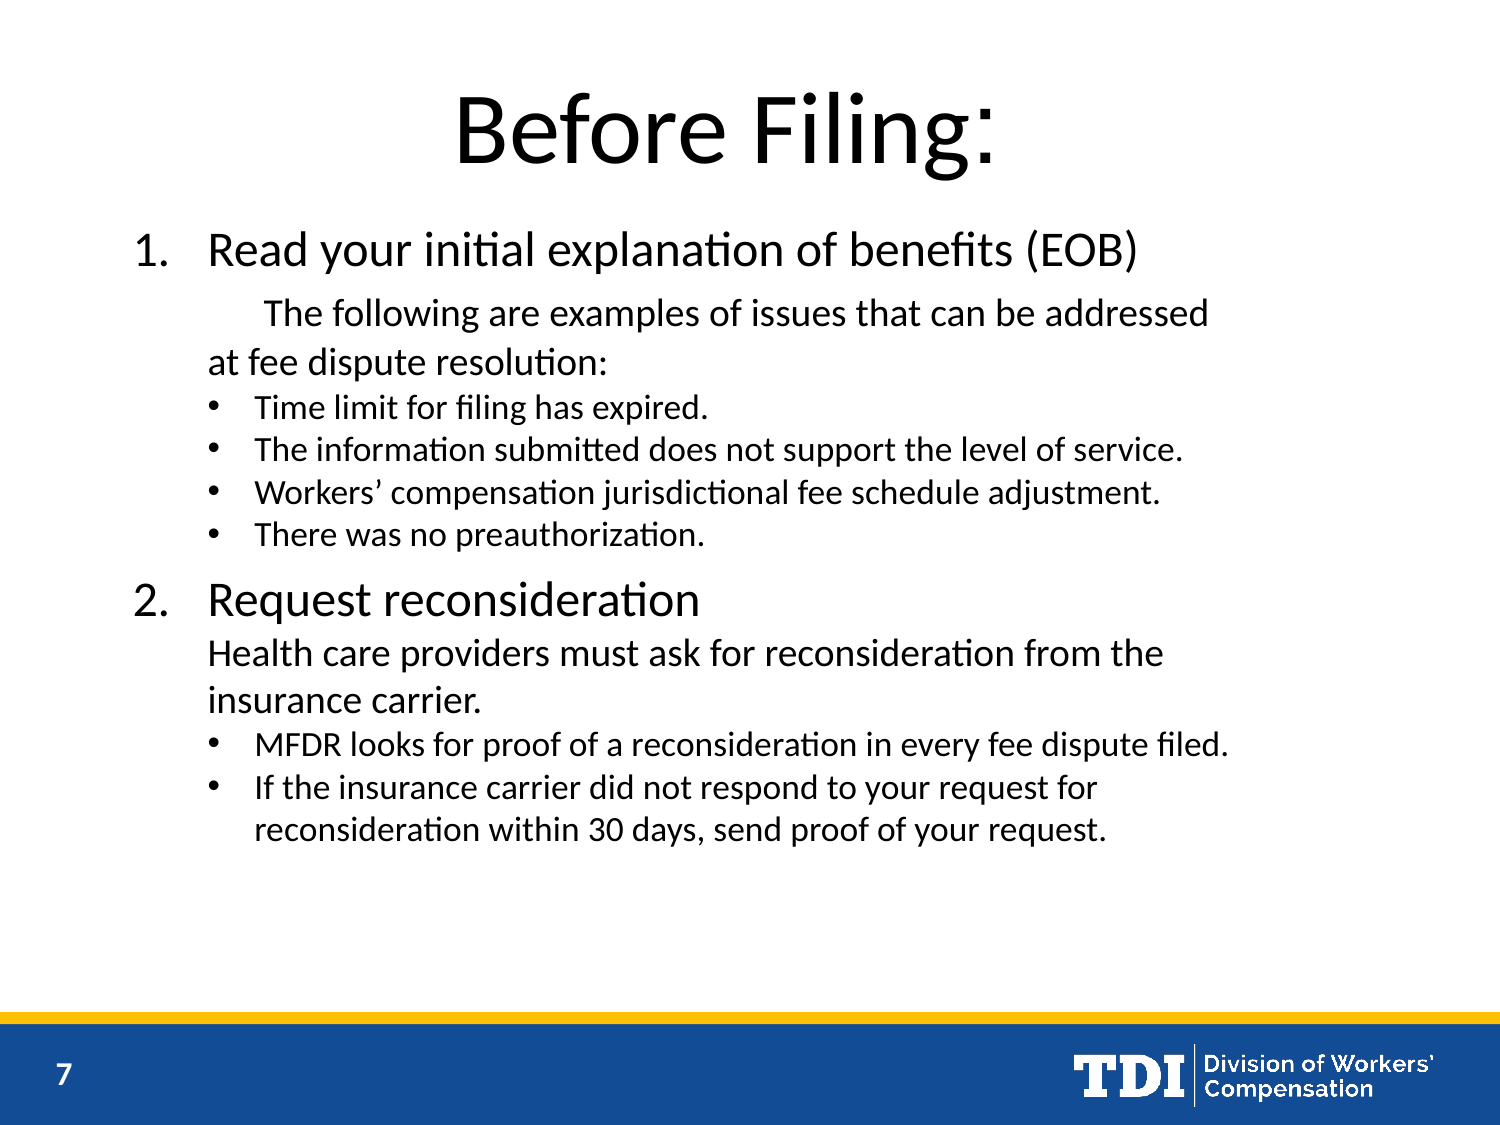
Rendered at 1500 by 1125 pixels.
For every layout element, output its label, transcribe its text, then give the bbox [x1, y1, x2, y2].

title Before Filing: [34, 67, 1420, 194]
subtitle Read your initial explanation of benefits (EOB) The following are examples of issues that can be addressed at fee dispute resolution: Time limit for filing has expired. The information submitted does not support the level of service. Workers’ compensation jurisdictional fee schedule adjustment. There was no preauthorization. Request reconsideration Health care providers must ask for reconsideration from the insurance carrier. MFDR looks for proof of a reconsideration in every fee dispute filed. If the insurance carrier did not respond to your request for reconsideration within 30 days, send proof of your request. [117, 208, 1262, 1001]
picture [1074, 1044, 1433, 1107]
